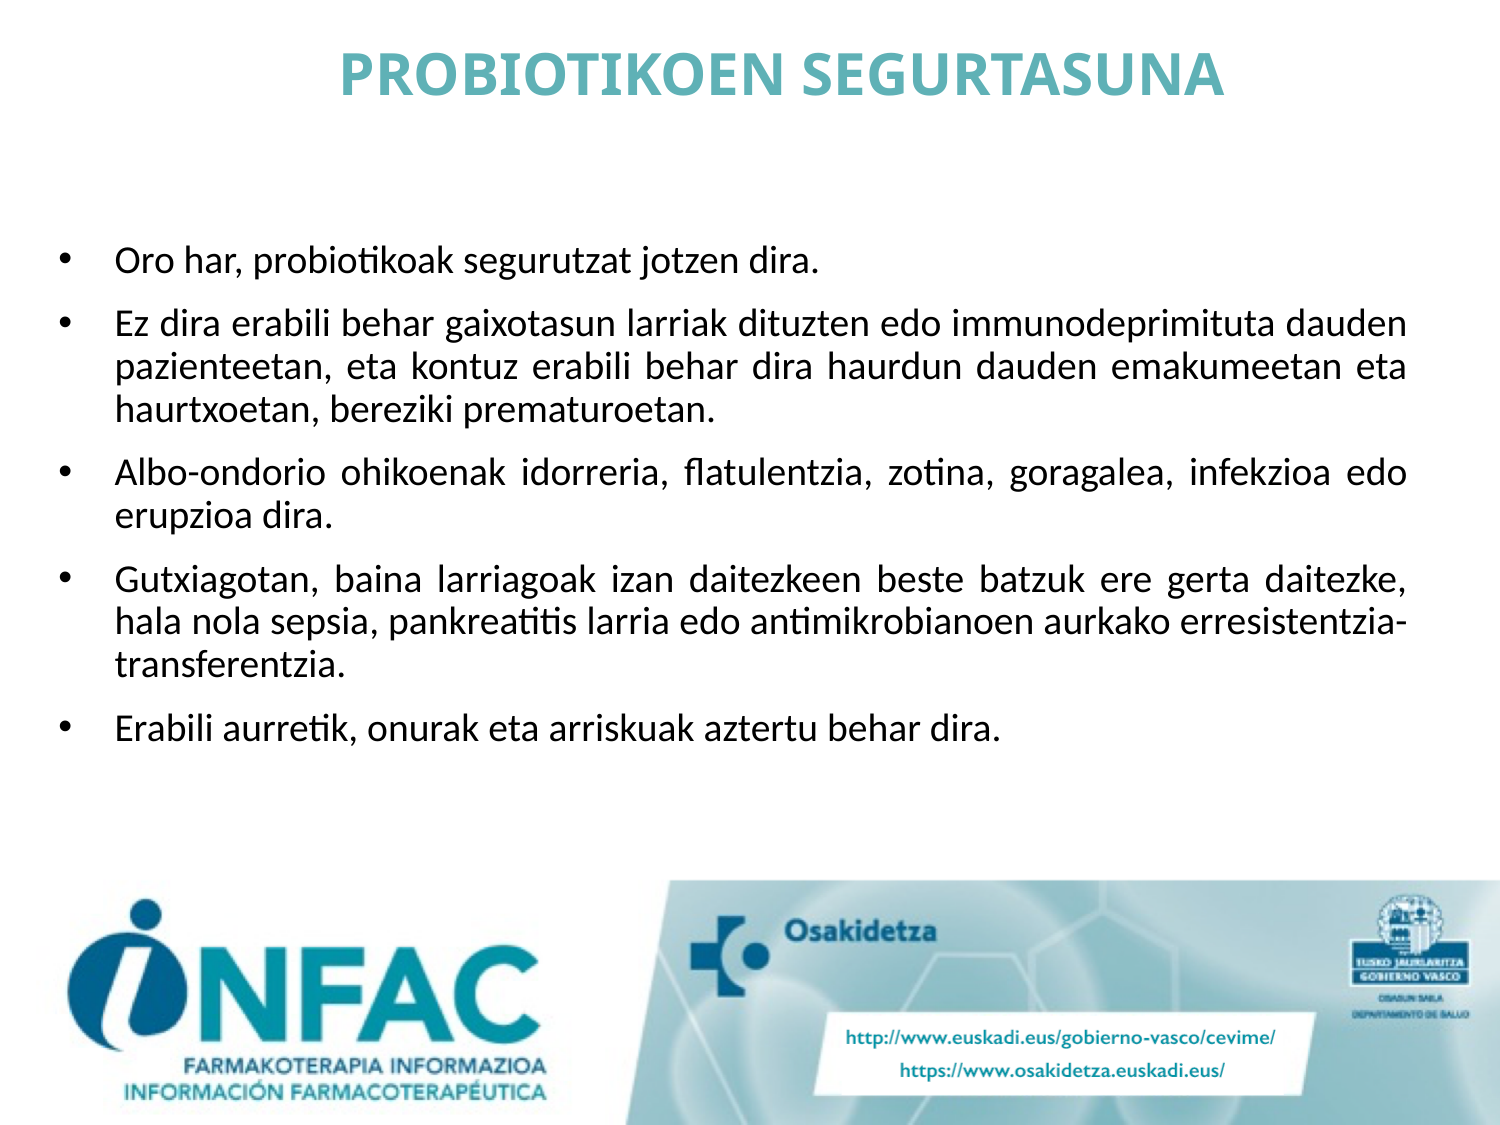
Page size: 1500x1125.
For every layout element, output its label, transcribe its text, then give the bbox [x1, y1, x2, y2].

text_box Oro har, probiotikoak segurutzat jotzen dira. Ez dira erabili behar gaixotasun larriak dituzten edo immunodeprimituta dauden pazienteetan, eta kontuz erabili behar dira haurdun dauden emakumeetan eta haurtxoetan, bereziki prematuroetan. Albo-ondorio ohikoenak idorreria, flatulentzia, zotina, goragalea, infekzioa edo erupzioa dira. Gutxiagotan, baina larriagoak izan daitezkeen beste batzuk ere gerta daitezke, hala nola sepsia, pankreatitis larria edo antimikrobianoen aurkako erresistentzia-transferentzia. Erabili aurretik, onurak eta arriskuak aztertu behar dira. [43, 231, 1424, 821]
text_box PROBIOTIKOEN SEGURTASUNA [113, 29, 1450, 114]
picture [0, 0, 1500, 1125]
